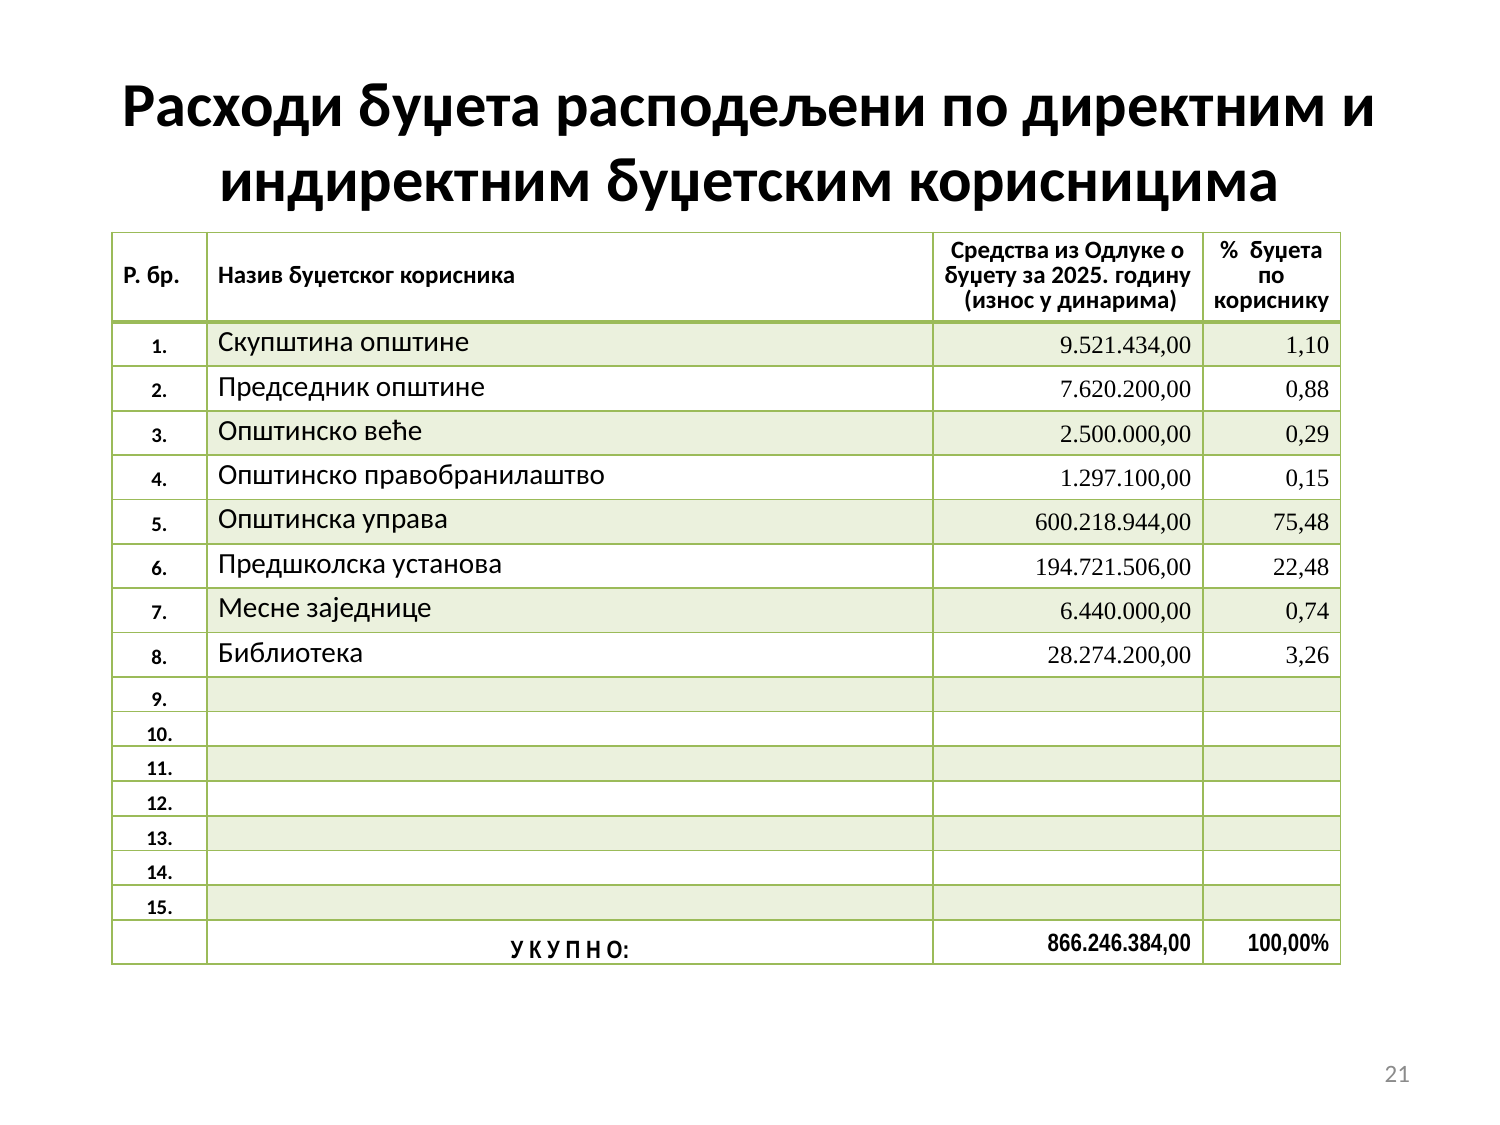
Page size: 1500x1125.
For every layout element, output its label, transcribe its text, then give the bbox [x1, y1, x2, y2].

table_cell 10. [113, 712, 206, 745]
table_cell [1204, 851, 1340, 884]
table_cell 194.721.506,00 [934, 545, 1202, 587]
table_cell [1204, 678, 1340, 711]
table_cell 1.297.100,00 [934, 456, 1202, 499]
table_cell 11. [113, 747, 206, 780]
table_cell [934, 851, 1202, 884]
table_cell 0,74 [1204, 589, 1340, 632]
slide_number 21 [1074, 1042, 1425, 1103]
table_cell [113, 921, 206, 963]
table_cell Месне заједнице [208, 589, 932, 632]
table_cell 600.218.944,00 [934, 500, 1202, 543]
table_cell [934, 678, 1202, 711]
table_cell 5. [113, 500, 206, 543]
table_cell 15. [113, 886, 206, 919]
table_cell Председник општине [208, 367, 932, 410]
table_cell 866.246.384,00 [934, 921, 1202, 963]
table_cell [934, 817, 1202, 850]
table_cell [208, 851, 932, 884]
table_cell [1204, 886, 1340, 919]
table_cell Општинско правобранилаштво [208, 456, 932, 499]
table_cell 0,88 [1204, 367, 1340, 410]
table_cell [934, 886, 1202, 919]
table_cell 12. [113, 782, 206, 815]
table_cell [934, 782, 1202, 815]
table_cell [208, 678, 932, 711]
table_cell 100,00% [1204, 921, 1340, 963]
table_header Назив буџетског корисника [208, 233, 932, 320]
table_cell 8. [113, 633, 206, 676]
table_cell 2. [113, 367, 206, 410]
table_cell [208, 886, 932, 919]
title Расходи буџета расподељени по директним и индиректним буџетским корисницима [75, 45, 1425, 233]
table_cell [1204, 817, 1340, 850]
table_cell 6.440.000,00 [934, 589, 1202, 632]
table_cell 0,15 [1204, 456, 1340, 499]
table_cell 75,48 [1204, 500, 1340, 543]
table_cell 6. [113, 545, 206, 587]
table_cell [1204, 782, 1340, 815]
table_cell 2.500.000,00 [934, 412, 1202, 454]
table_cell Скупштина општине [208, 324, 932, 365]
table_cell 4. [113, 456, 206, 499]
table_cell 9.521.434,00 [934, 324, 1202, 365]
table_cell 9. [113, 678, 206, 711]
table_cell 0,29 [1204, 412, 1340, 454]
table_cell [1204, 747, 1340, 780]
table_cell 3,26 [1204, 633, 1340, 676]
table_cell Предшколска установа [208, 545, 932, 587]
table_cell [208, 712, 932, 745]
table_cell [208, 747, 932, 780]
table_cell Општинско веће [208, 412, 932, 454]
table_cell 28.274.200,00 [934, 633, 1202, 676]
table_cell 22,48 [1204, 545, 1340, 587]
table_cell 3. [113, 412, 206, 454]
table_cell [934, 747, 1202, 780]
table_cell [208, 817, 932, 850]
table_header Р. бр. [113, 233, 206, 320]
table_cell [1204, 712, 1340, 745]
table_header Средства из Одлуке о буџету за 2025. годину (износ у динарима) [934, 233, 1202, 320]
table_cell 1. [113, 324, 206, 365]
table_cell Библиотека [208, 633, 932, 676]
table_cell Општинска управа [208, 500, 932, 543]
table_cell 13. [113, 817, 206, 850]
table_cell 7.620.200,00 [934, 367, 1202, 410]
table_cell [934, 712, 1202, 745]
table_cell У К У П Н О: [208, 921, 932, 963]
table_cell [208, 782, 932, 815]
table_cell 1,10 [1204, 324, 1340, 365]
table_cell 7. [113, 589, 206, 632]
table_cell 14. [113, 851, 206, 884]
table_header % буџета по кориснику [1204, 233, 1340, 320]
